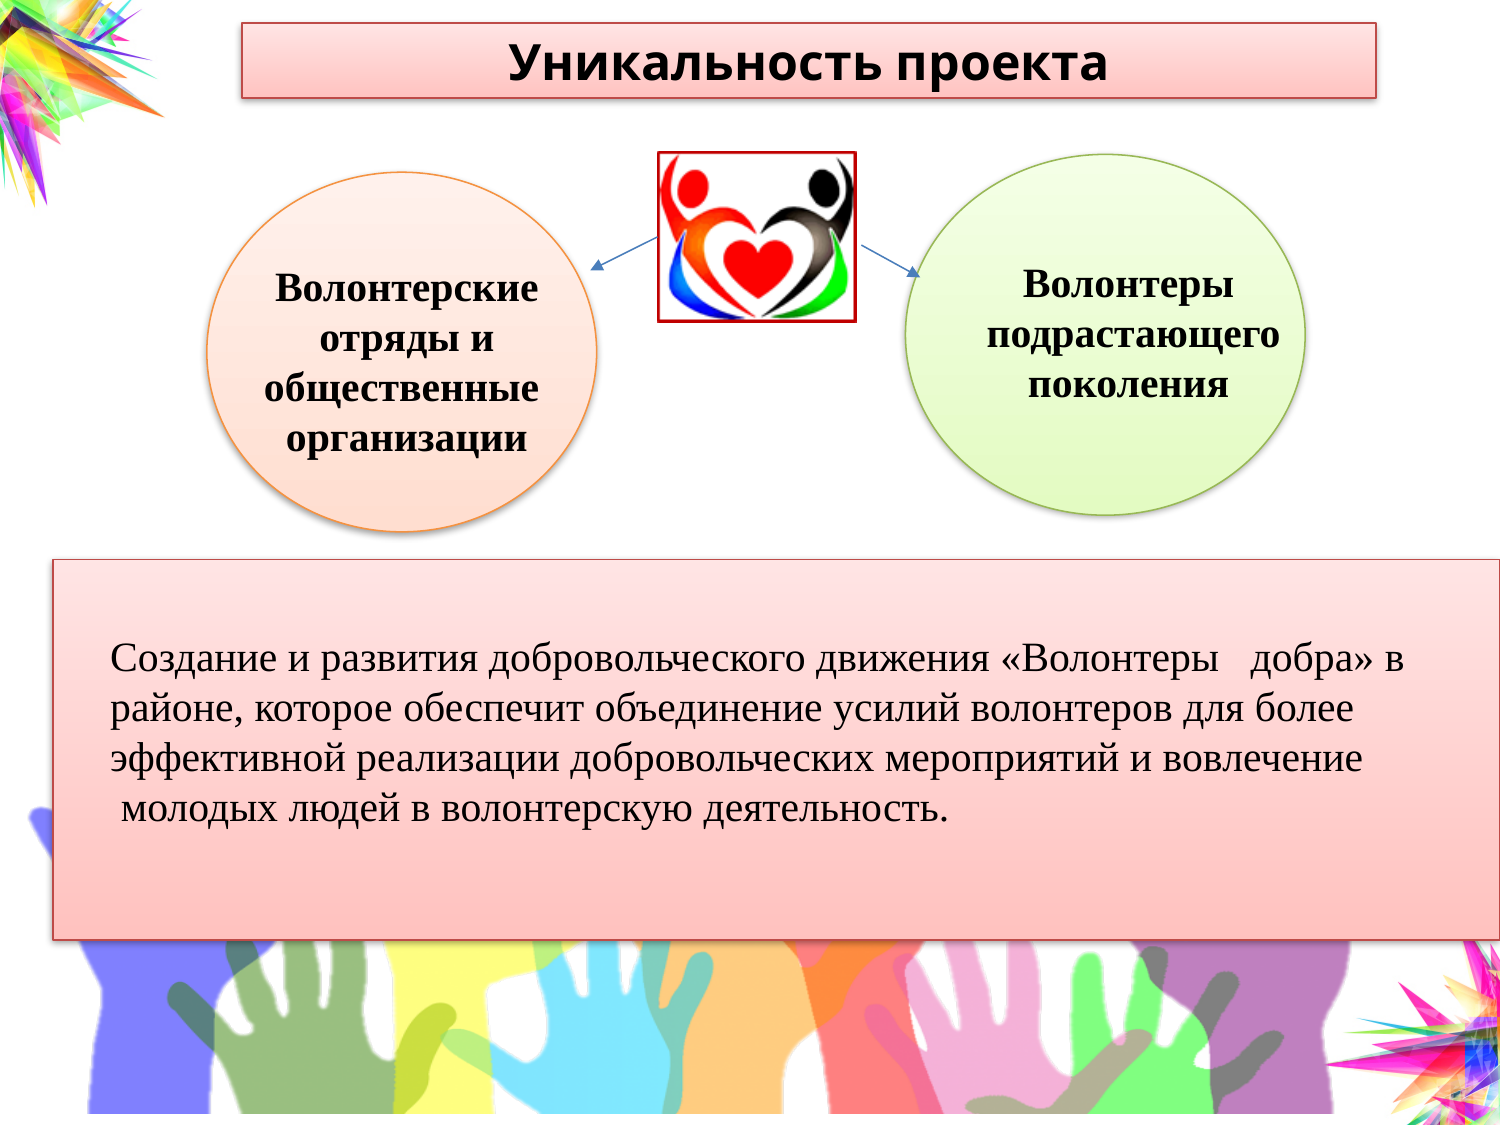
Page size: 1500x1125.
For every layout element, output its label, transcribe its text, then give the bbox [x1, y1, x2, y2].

text_box [1488, 559, 1500, 941]
text_box Волонтерские отряды и общественные организации [241, 252, 573, 467]
picture [0, 0, 1500, 1125]
text_box Волонтеры подрастающего поколения [951, 248, 1306, 414]
text_box [206, 171, 565, 456]
text_box [250, 467, 553, 498]
text_box [573, 264, 598, 440]
text_box [904, 153, 1286, 498]
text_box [861, 244, 921, 278]
text_box Уникальность проекта [241, 22, 1377, 99]
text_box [589, 236, 658, 271]
